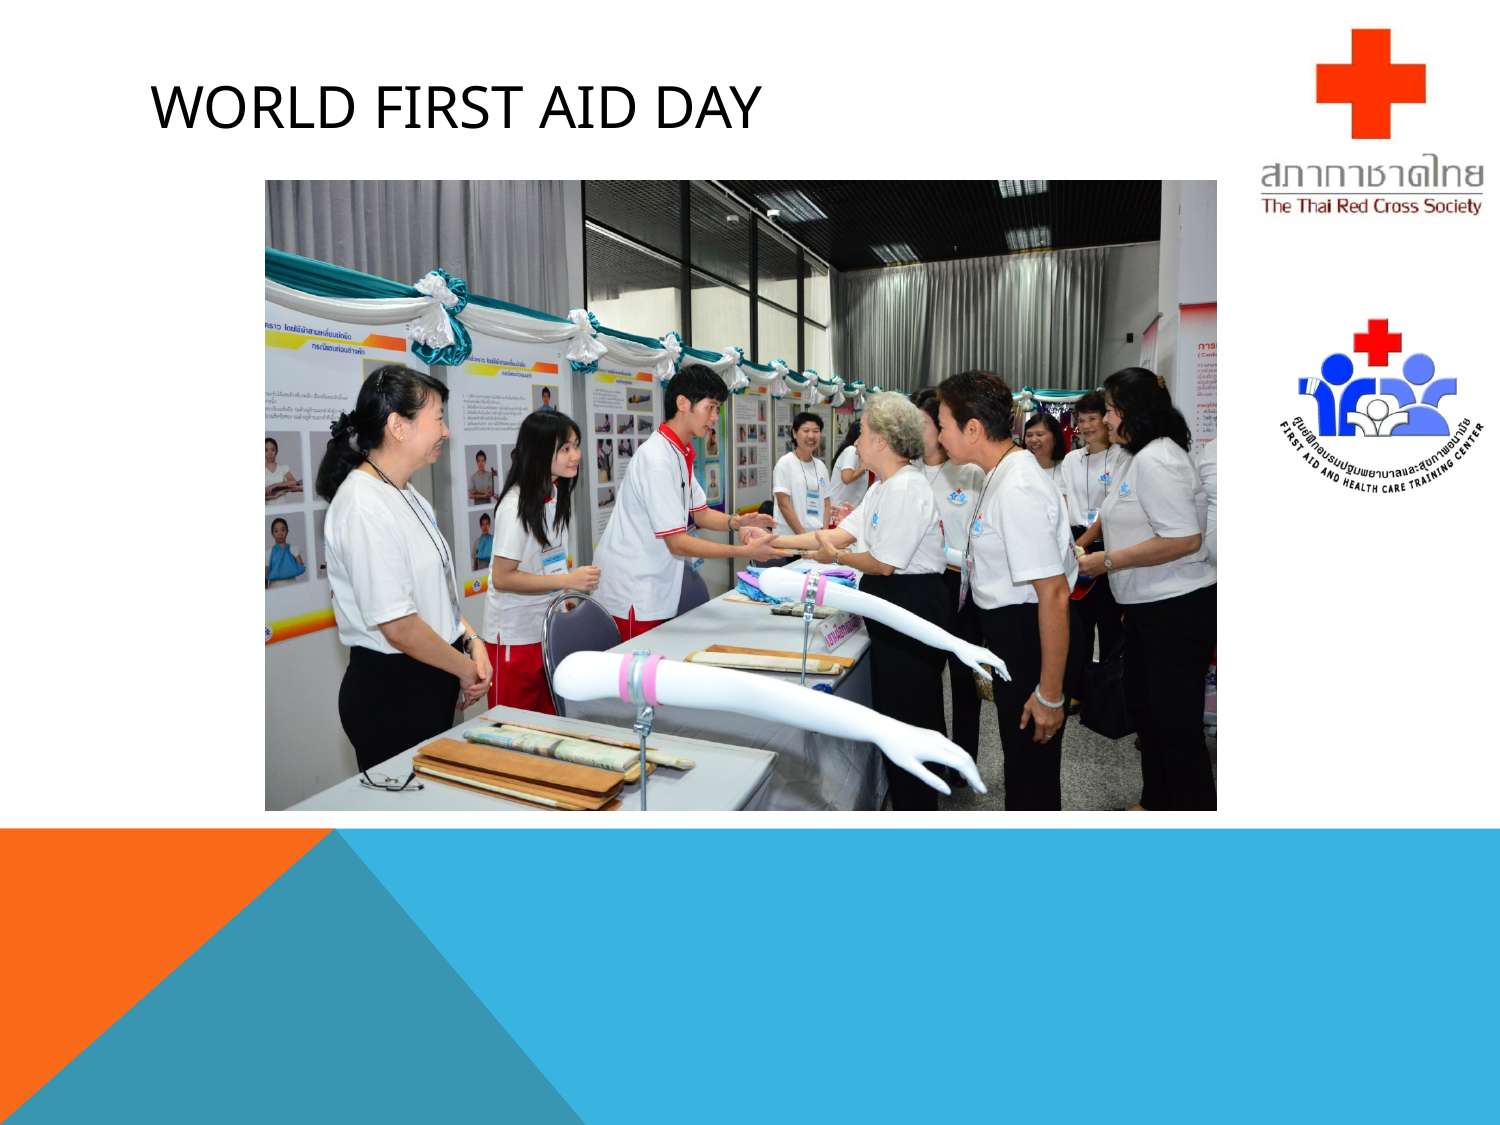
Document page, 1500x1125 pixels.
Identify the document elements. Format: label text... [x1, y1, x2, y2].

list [265, 180, 1218, 811]
picture [1256, 0, 1500, 509]
title World First Aid DAy [135, 60, 1251, 150]
